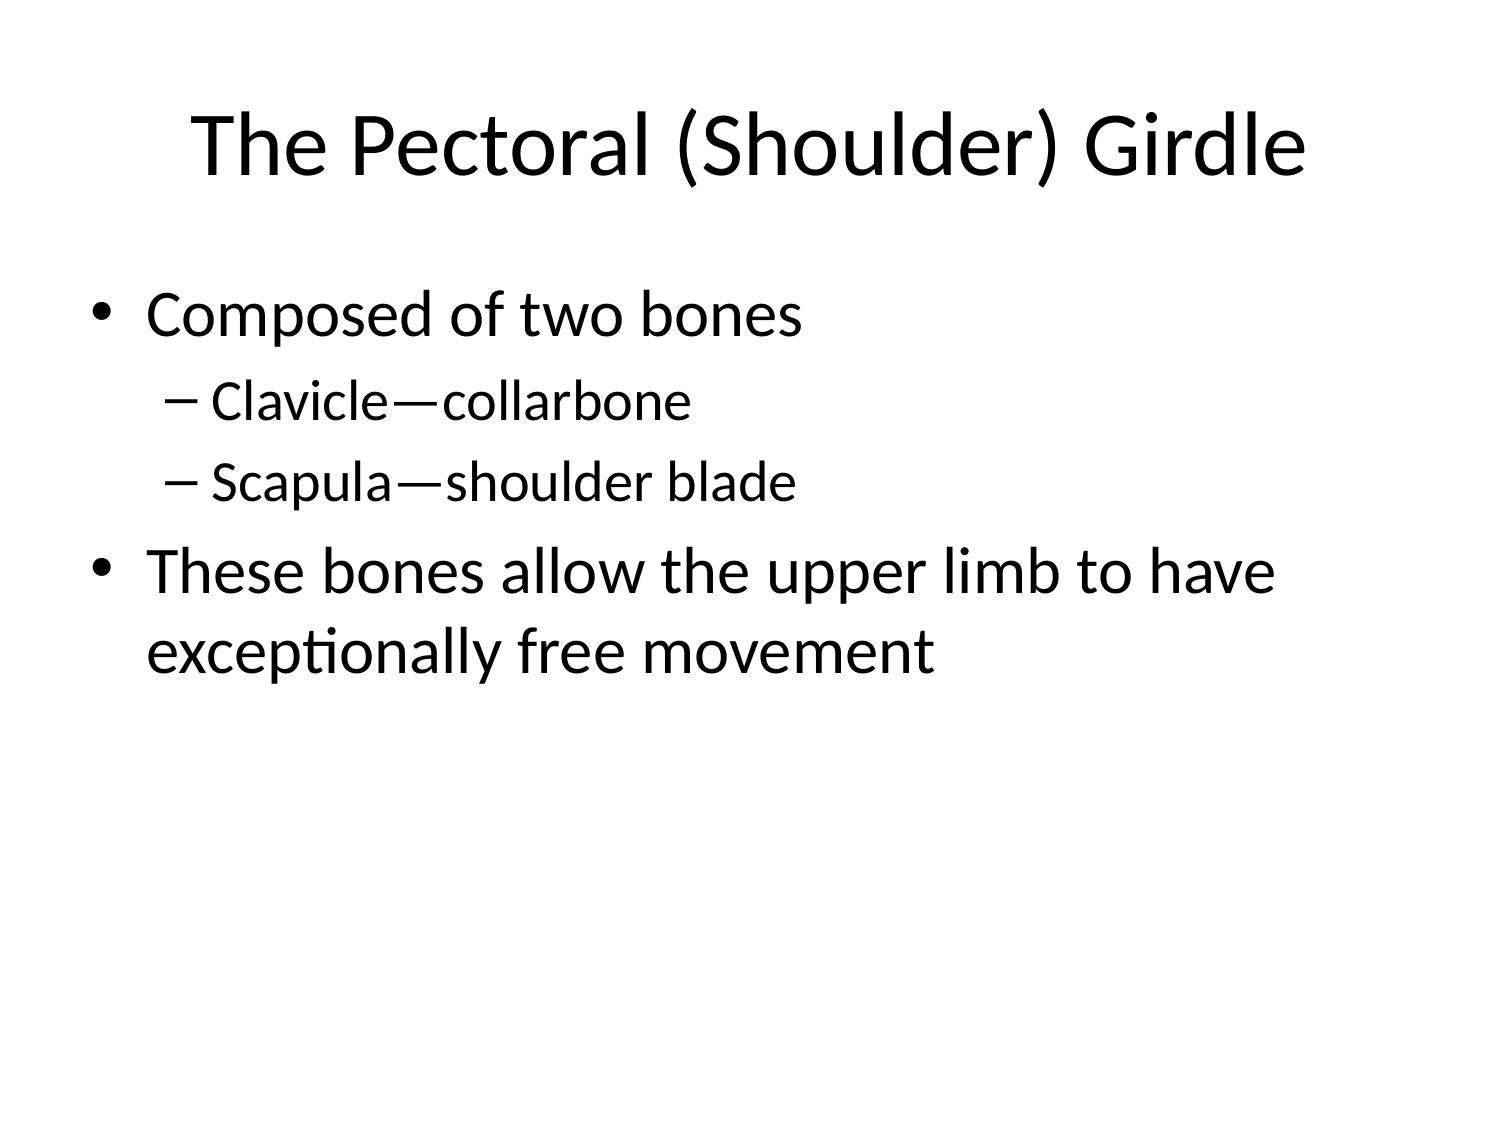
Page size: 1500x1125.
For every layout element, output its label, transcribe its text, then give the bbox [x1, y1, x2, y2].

list Composed of two bones Clavicle—collarbone Scapula—shoulder blade These bones allow the upper limb to have exceptionally free movement [75, 262, 1425, 1005]
title The Pectoral (Shoulder) Girdle [75, 45, 1425, 233]
